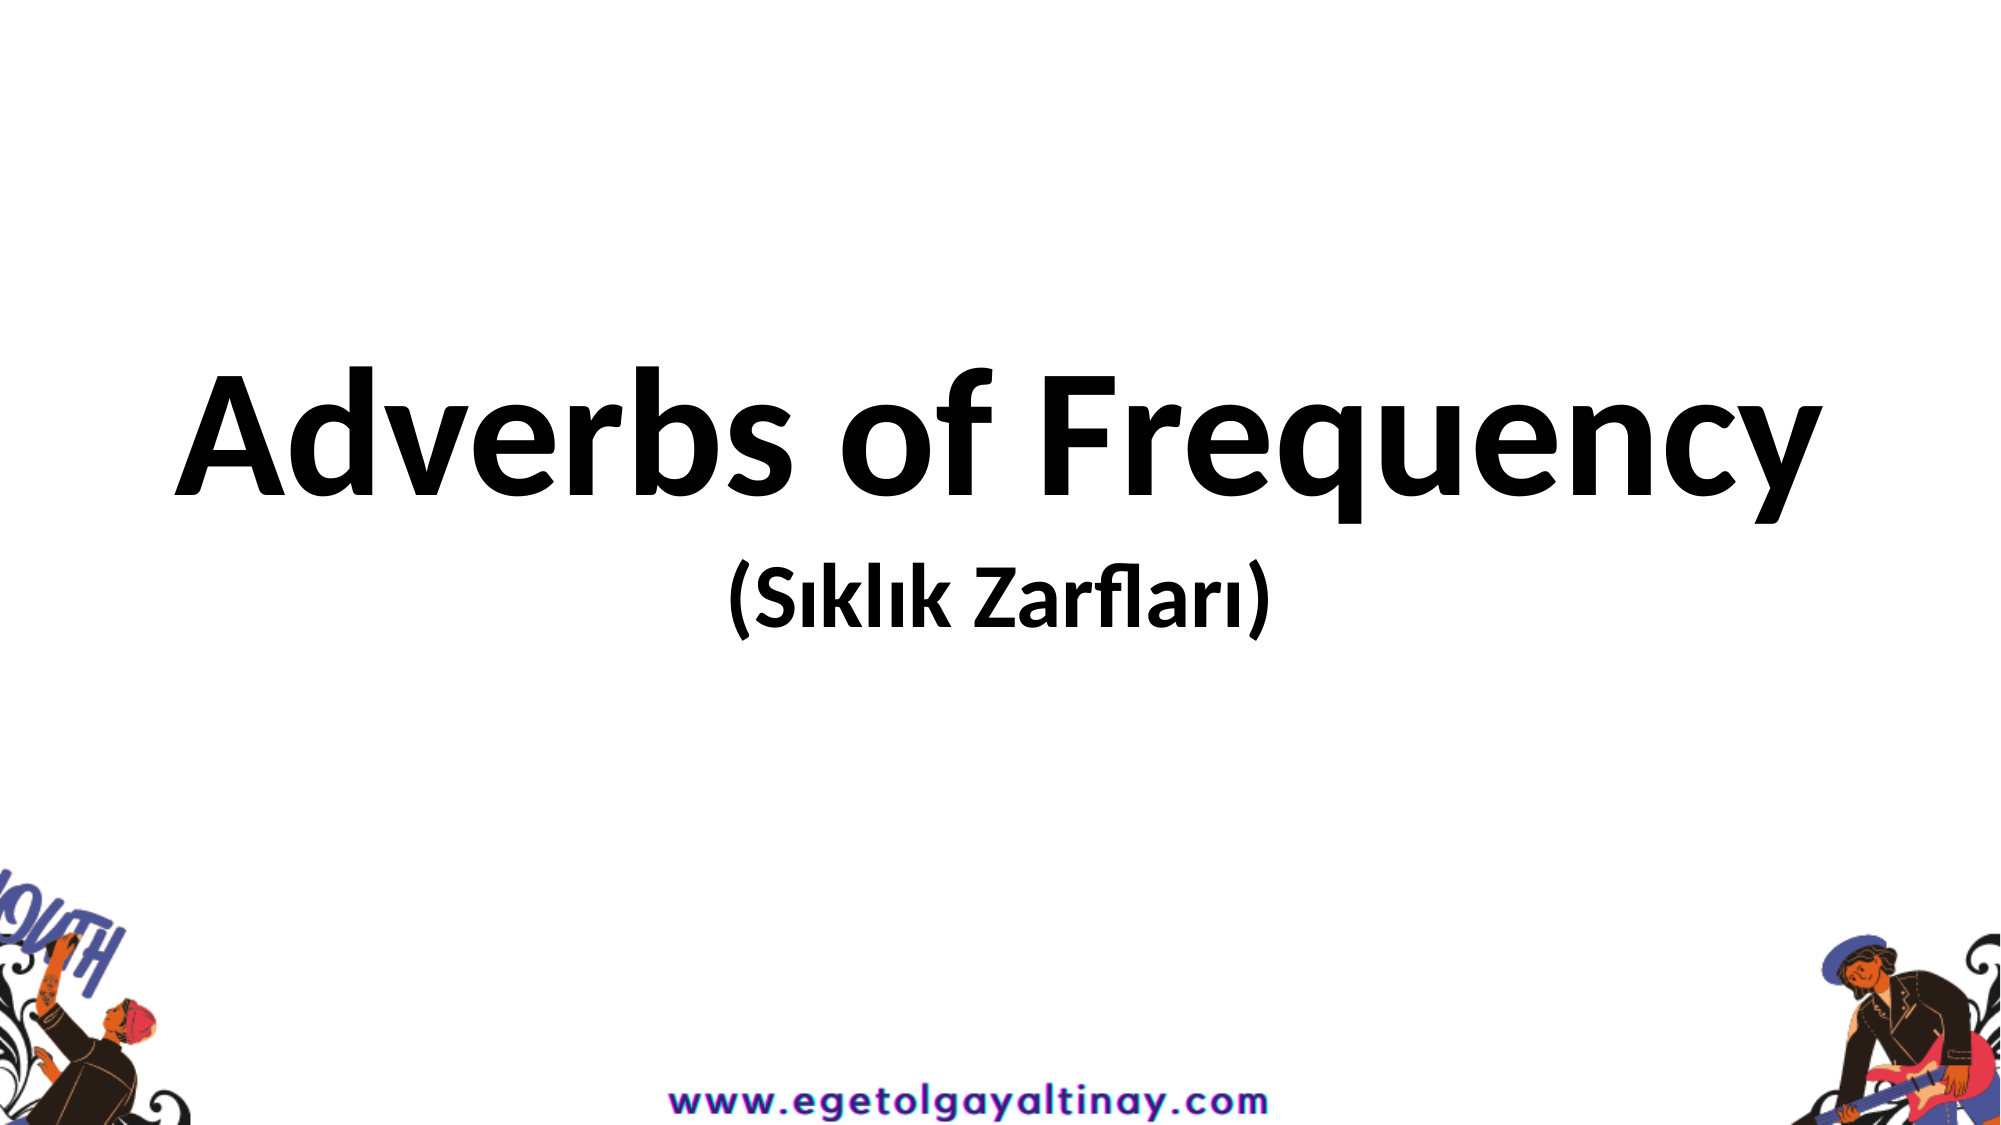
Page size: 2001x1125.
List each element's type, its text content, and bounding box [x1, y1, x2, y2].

text_box (Sıklık Zarfları) [158, 528, 1842, 653]
picture [0, 0, 2001, 1125]
text_box Adverbs of Frequency [158, 304, 1842, 528]
